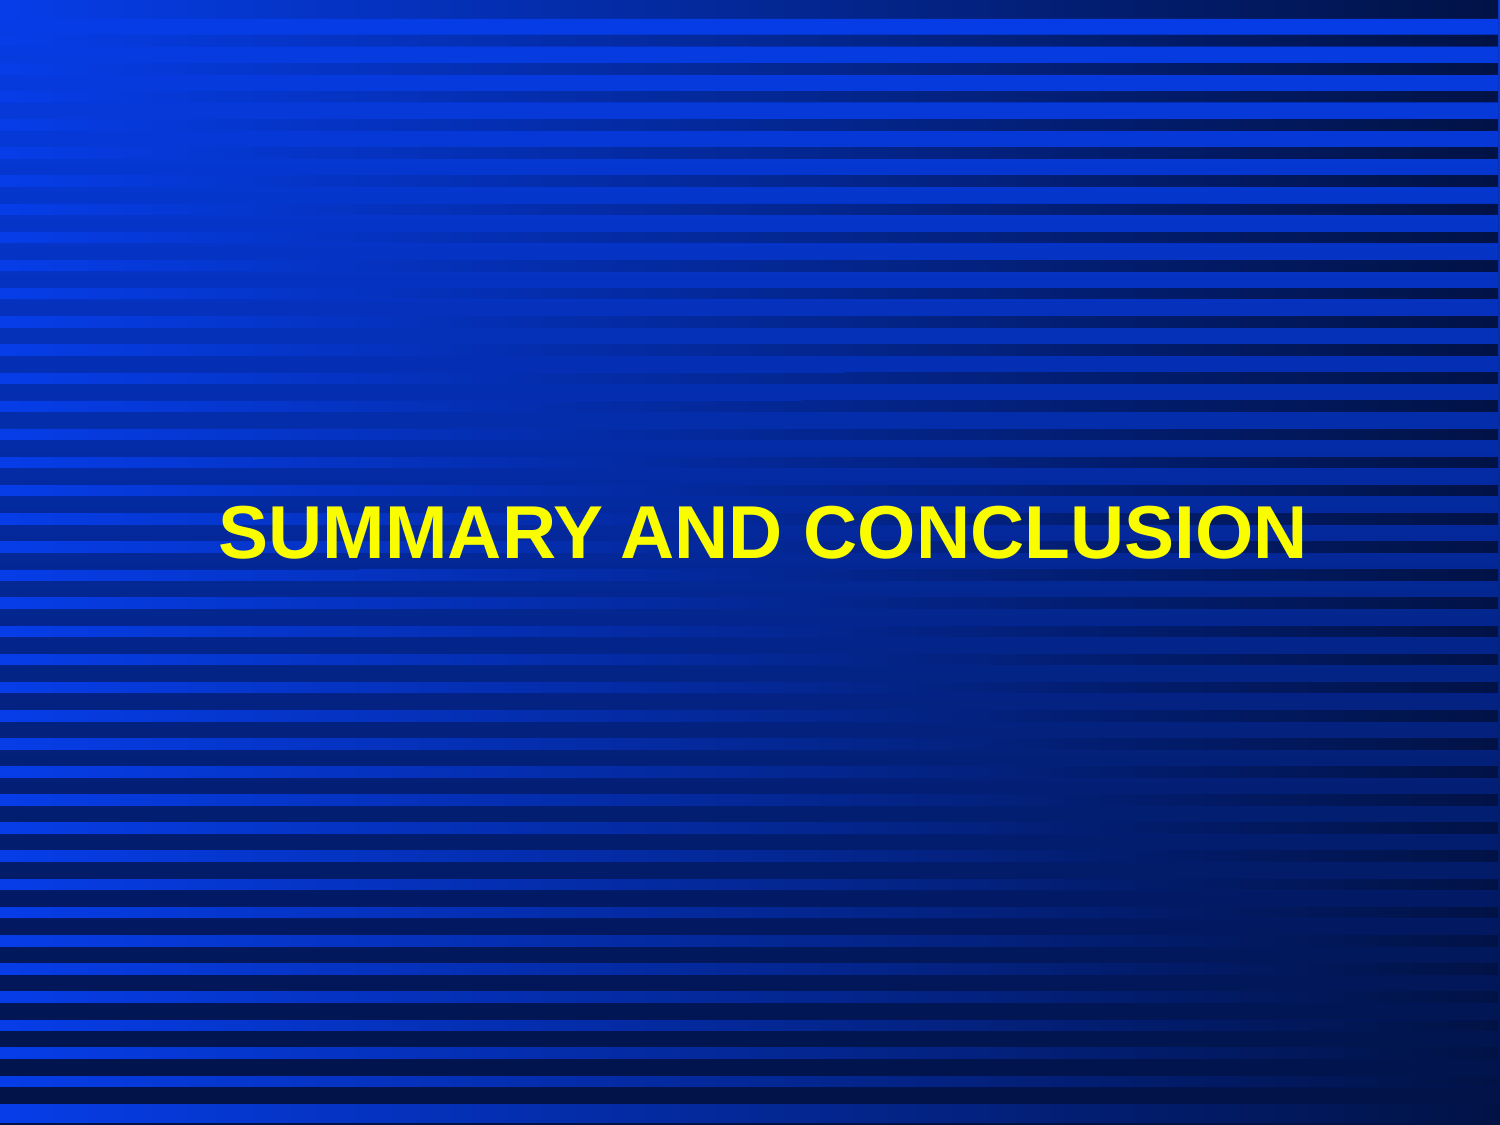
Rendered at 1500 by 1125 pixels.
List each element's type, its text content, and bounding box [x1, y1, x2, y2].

text_box SUMMARY AND CONCLUSION [62, 436, 1465, 621]
